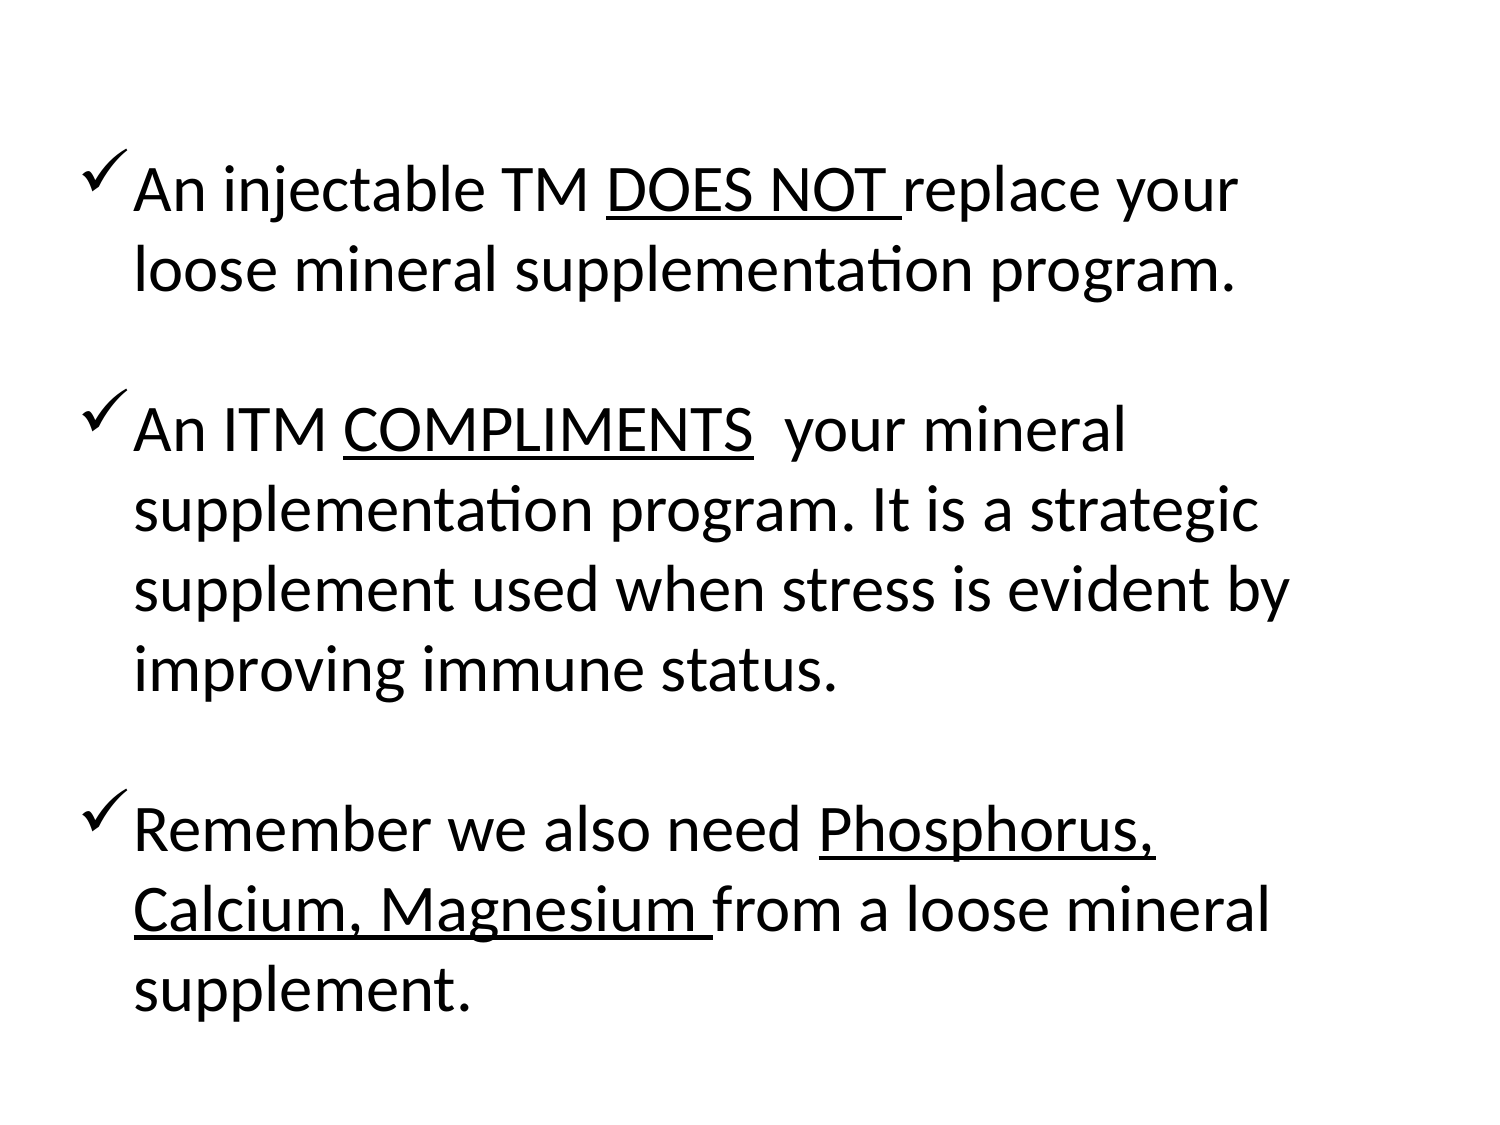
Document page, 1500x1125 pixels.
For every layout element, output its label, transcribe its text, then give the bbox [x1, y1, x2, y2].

text_box An injectable TM DOES NOT replace your loose mineral supplementation program. An ITM COMPLIMENTS your mineral supplementation program. It is a strategic supplement used when stress is evident by improving immune status. Remember we also need Phosphorus, Calcium, Magnesium from a loose mineral supplement. [62, 137, 1375, 1125]
